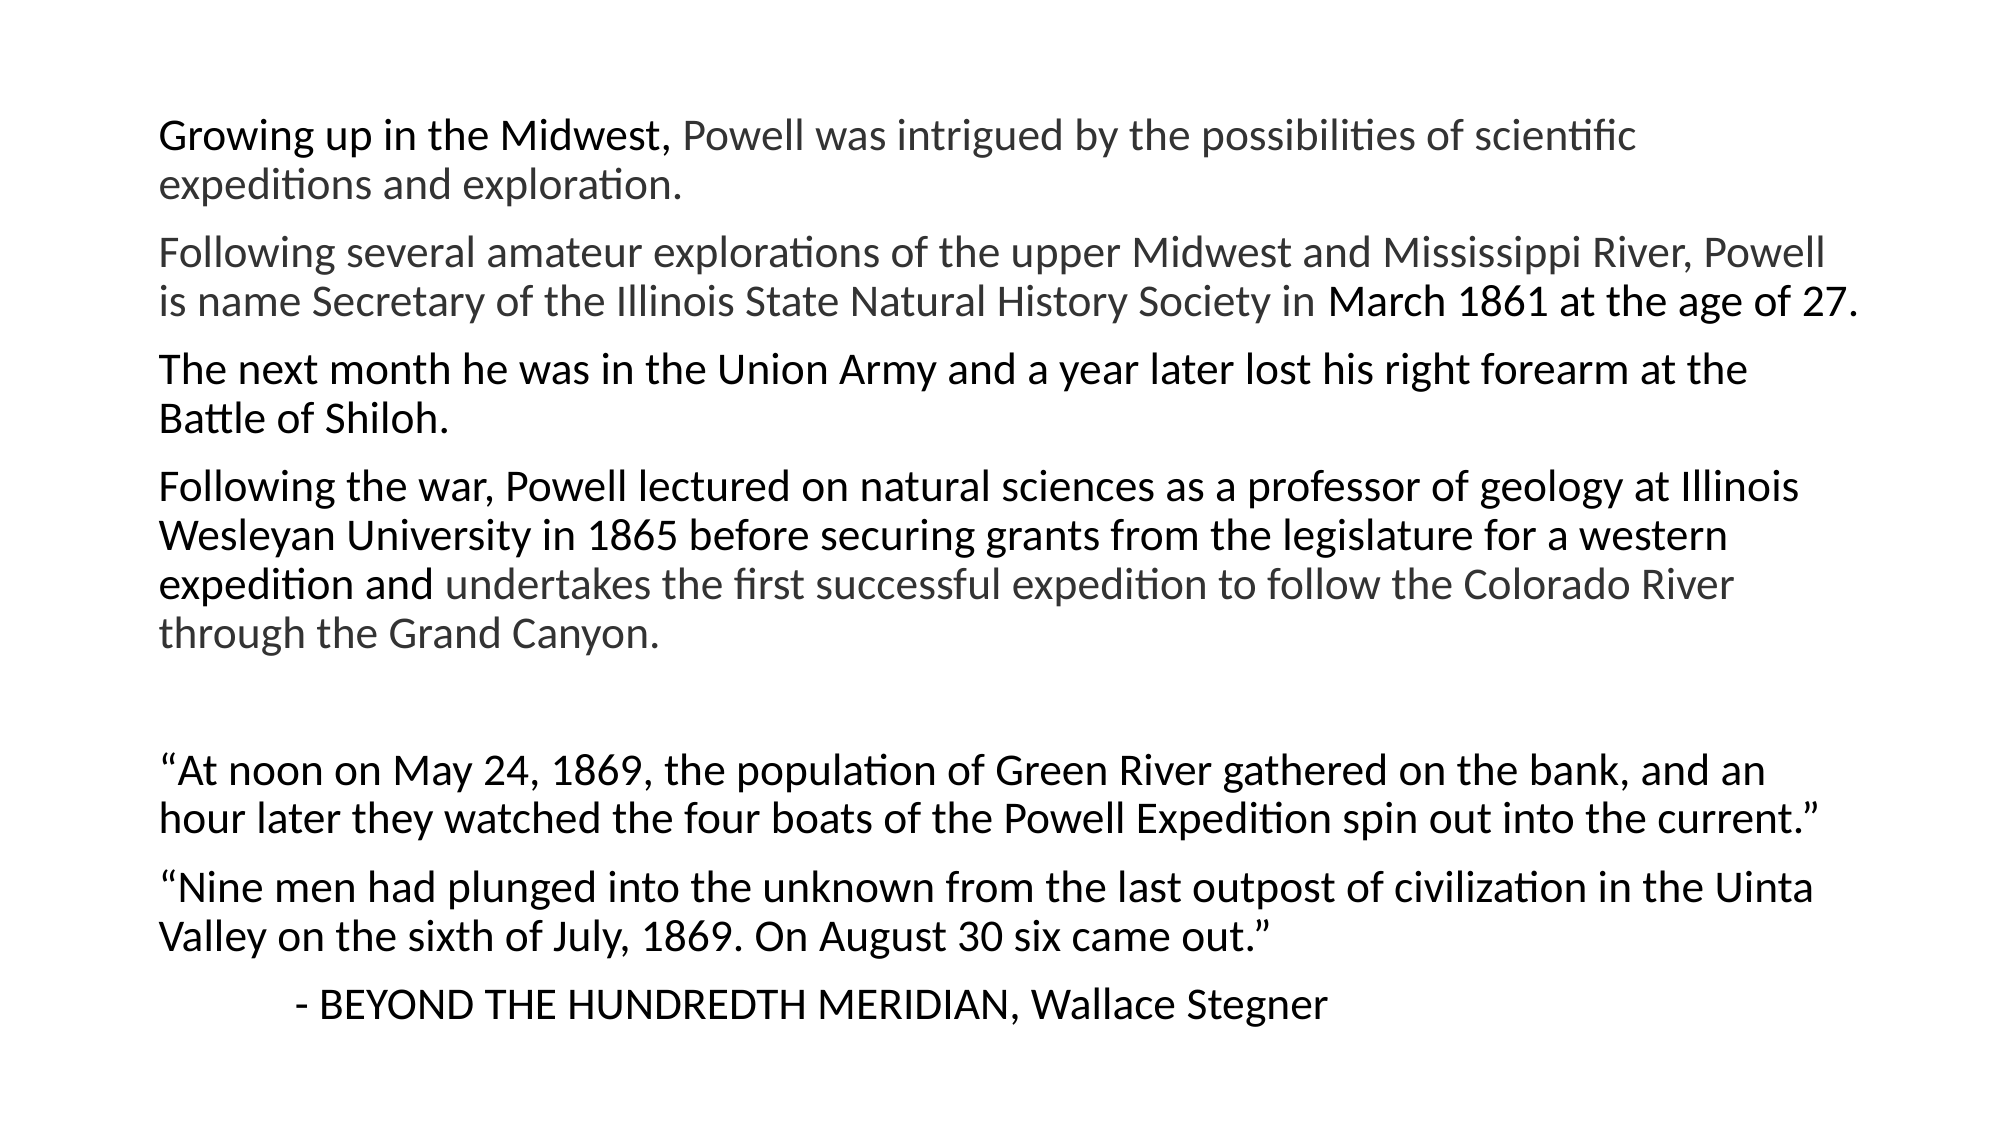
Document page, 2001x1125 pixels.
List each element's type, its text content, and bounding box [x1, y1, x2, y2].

subtitle Growing up in the Midwest, Powell was intrigued by the possibilities of scientific expeditions and exploration. Following several amateur explorations of the upper Midwest and Mississippi River, Powell is name Secretary of the Illinois State Natural History Society in March 1861 at the age of 27. The next month he was in the Union Army and a year later lost his right forearm at the Battle of Shiloh. Following the war, Powell lectured on natural sciences as a professor of geology at Illinois Wesleyan University in 1865 before securing grants from the legislature for a western expedition and undertakes the first successful expedition to follow the Colorado River through the Grand Canyon. “At noon on May 24, 1869, the population of Green River gathered on the bank, and an hour later they watched the four boats of the Powell Expedition spin out into the current.” “Nine men had plunged into the unknown from the last outpost of civilization in the Uinta Valley on the sixth of July, 1869. On August 30 six came out.” - BEYOND THE HUNDREDTH MERIDIAN, Wallace Stegner [143, 103, 1875, 1045]
